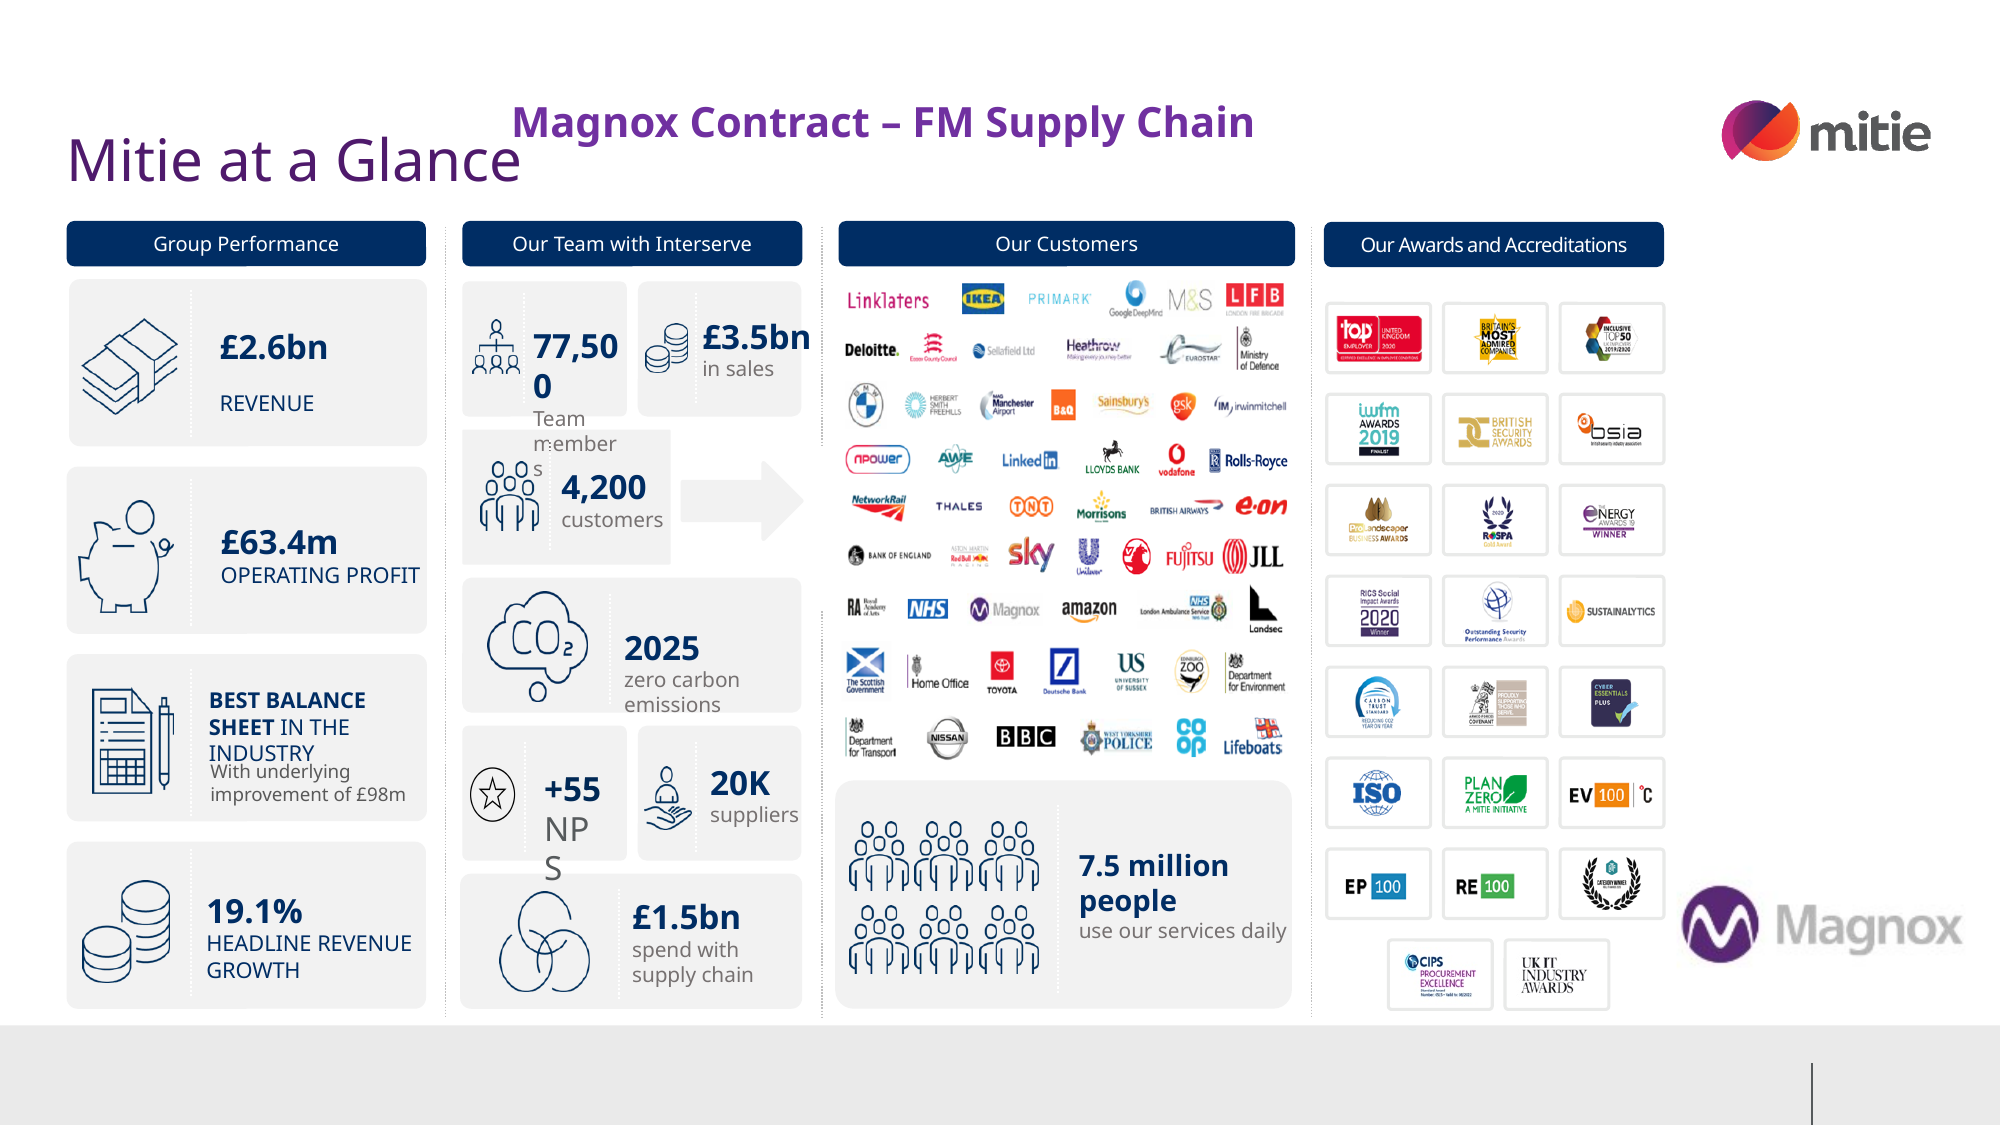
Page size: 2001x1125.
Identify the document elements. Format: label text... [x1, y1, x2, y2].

text_box Mitie at a Glance [66, 45, 1700, 193]
picture [1720, 99, 1932, 162]
title Magnox Contract – FM Supply Chain [66, 0, 1701, 148]
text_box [66, 220, 1665, 1018]
picture [1665, 835, 2000, 1018]
